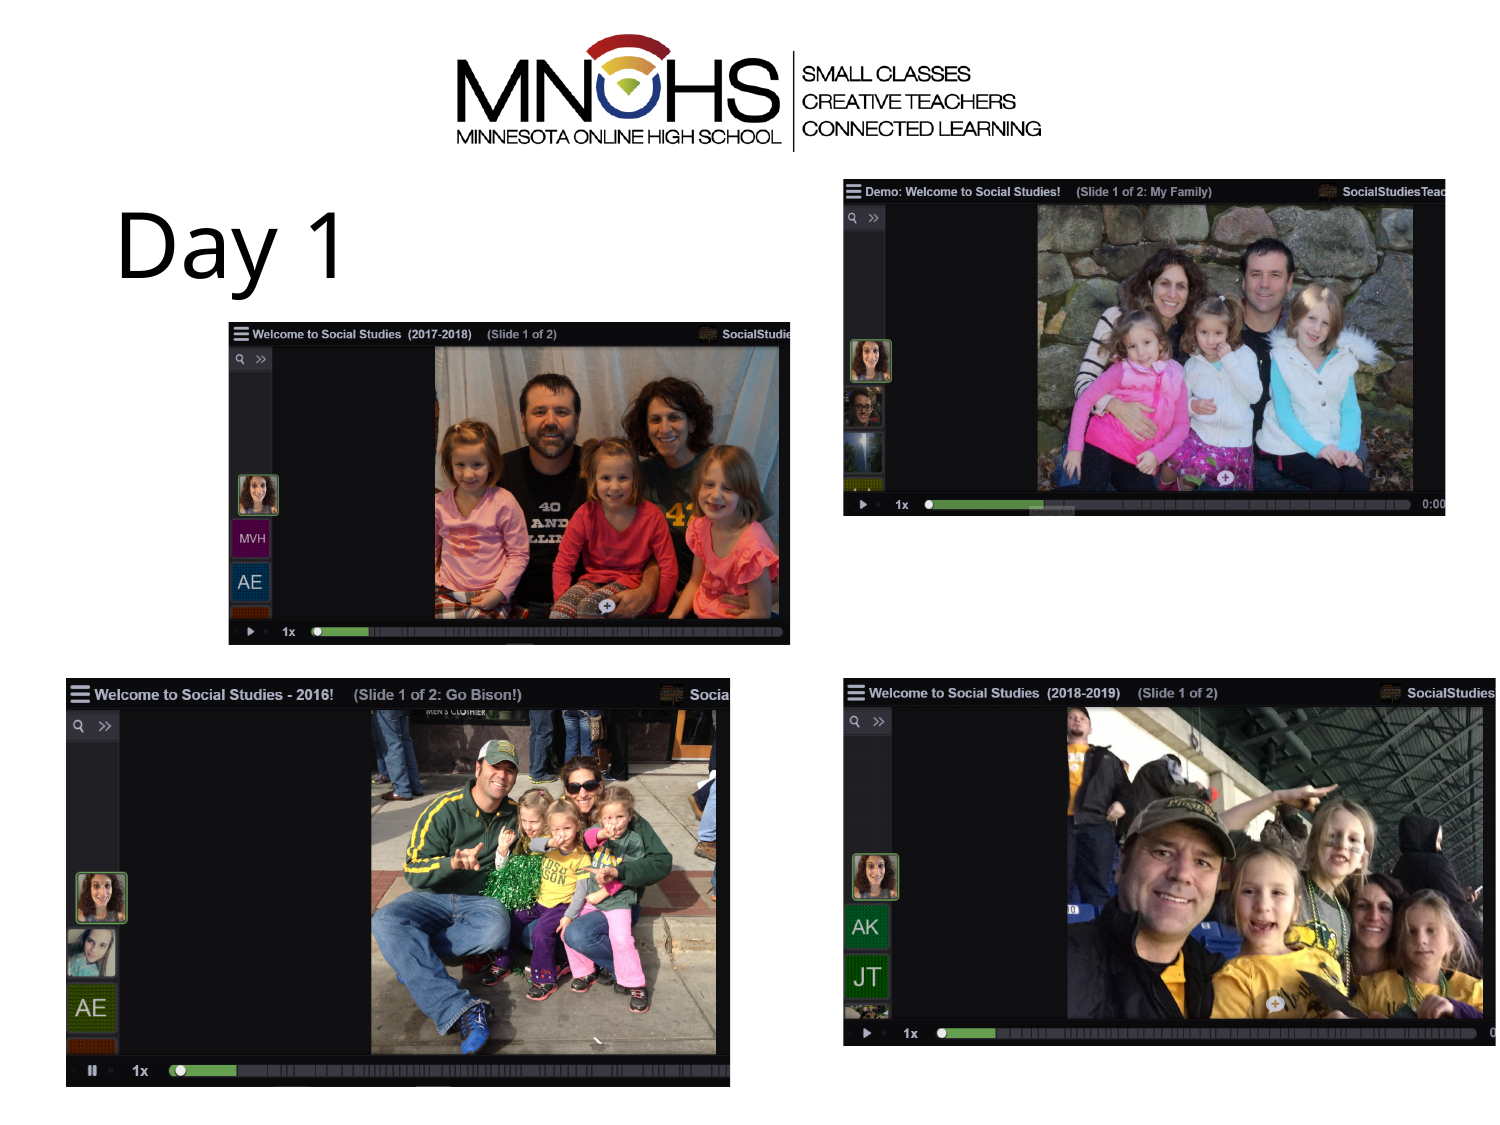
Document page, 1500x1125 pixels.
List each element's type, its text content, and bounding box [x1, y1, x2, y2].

picture [228, 321, 791, 645]
title Day 1 [98, 139, 1393, 358]
picture [843, 179, 1446, 517]
picture [66, 676, 731, 1088]
picture [843, 677, 1496, 1046]
picture [449, 24, 1051, 163]
